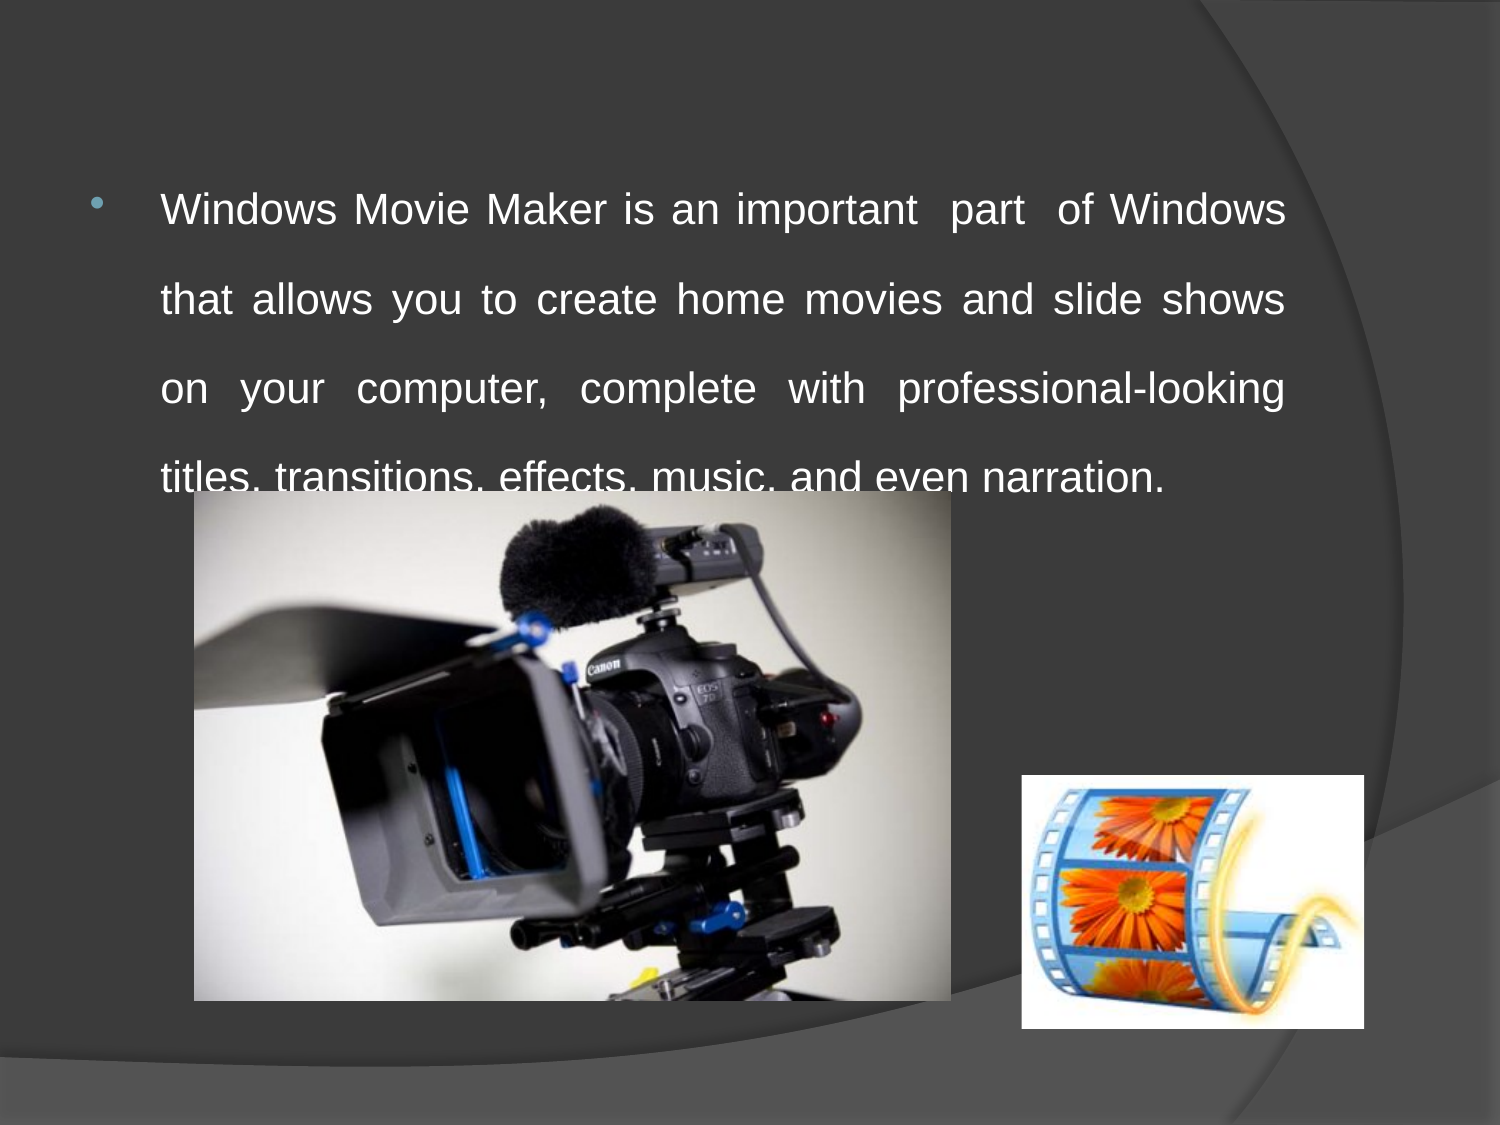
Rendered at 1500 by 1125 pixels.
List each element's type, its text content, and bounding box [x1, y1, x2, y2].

list Windows Movie Maker is an important part of Windows that allows you to create home movies and slide shows on your computer, complete with professional-looking titles, transitions, effects, music, and even narration. [76, 137, 1302, 516]
picture [1021, 774, 1365, 1029]
picture [194, 491, 951, 1002]
